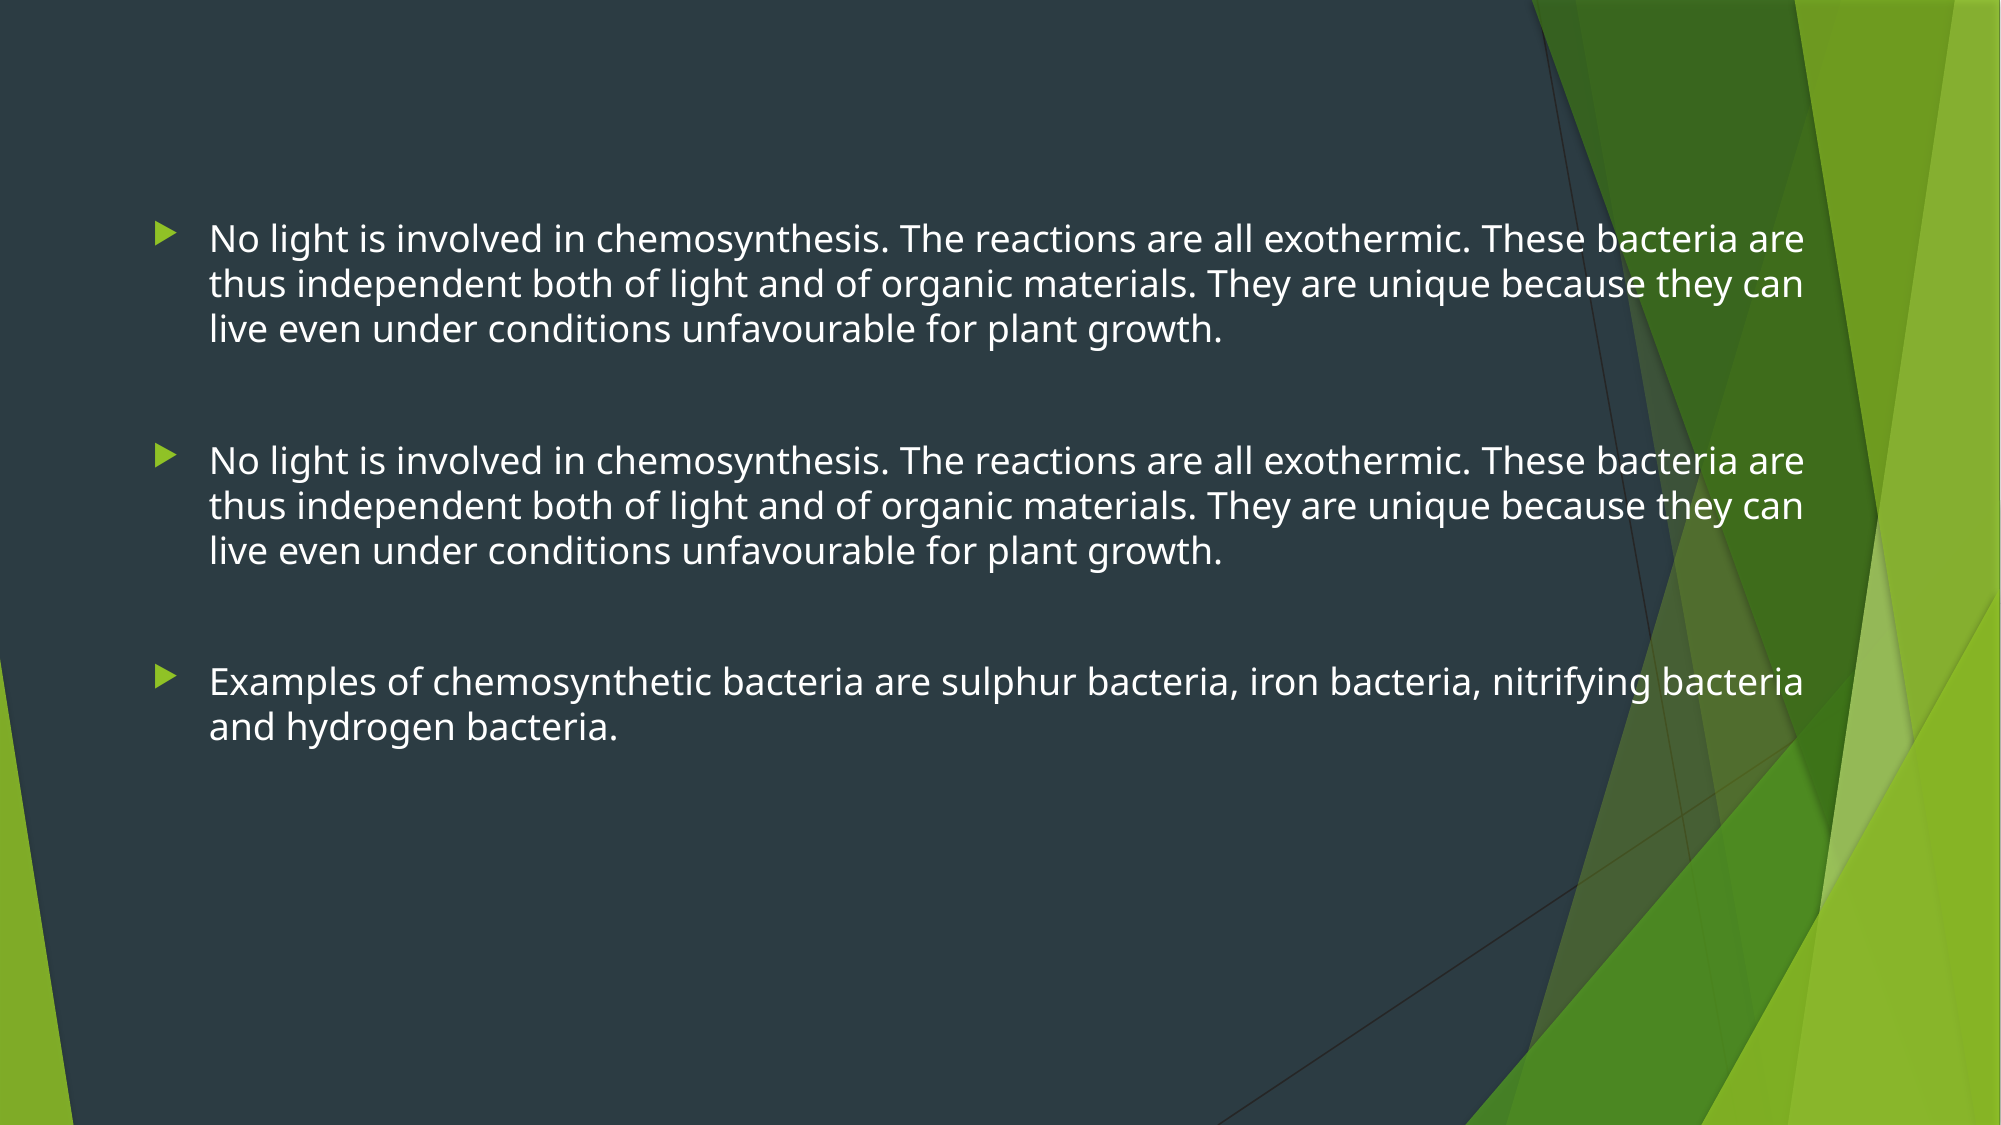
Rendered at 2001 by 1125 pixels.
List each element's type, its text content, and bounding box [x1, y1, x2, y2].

list No light is involved in chemosynthesis. The reactions are all exothermic. These bacteria are thus independent both of light and of organic materials. They are unique because they can live even under conditions unfavourable for plant growth. No light is involved in chemosynthesis. The reactions are all exothermic. These bacteria are thus independent both of light and of organic materials. They are unique because they can live even under conditions unfavourable for plant growth. Examples of chemosynthetic bacteria are sulphur bacteria, iron bacteria, nitrifying bacteria and hydrogen bacteria. [137, 141, 1863, 1014]
